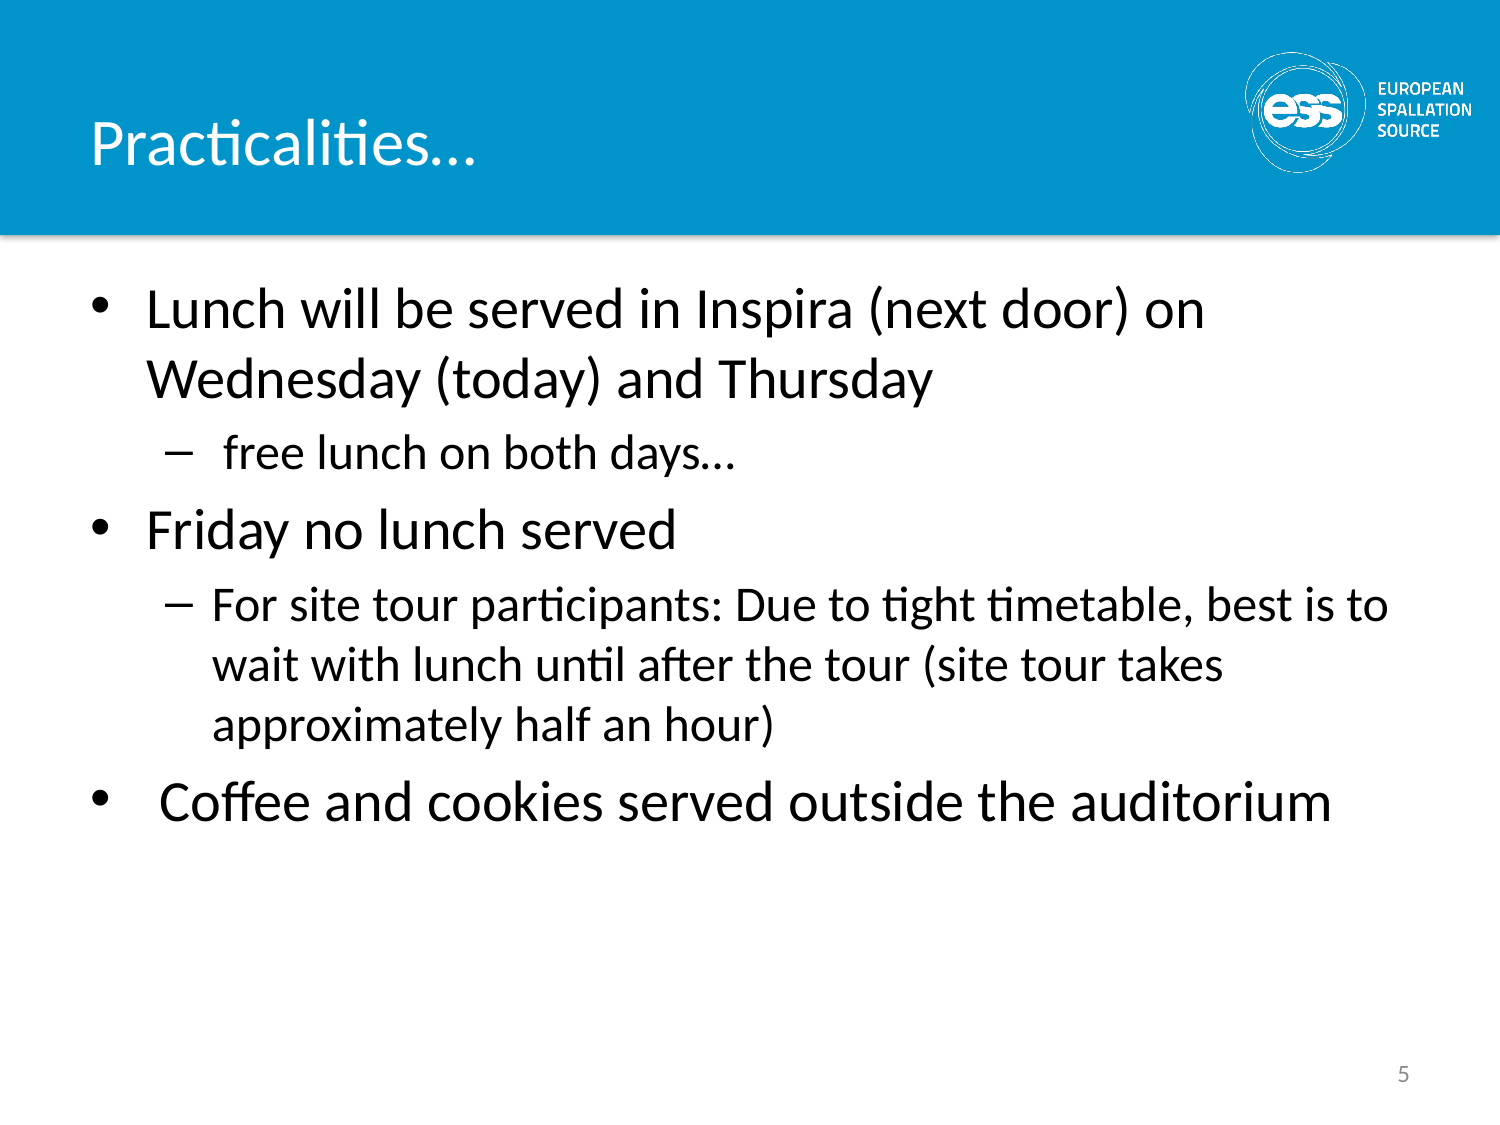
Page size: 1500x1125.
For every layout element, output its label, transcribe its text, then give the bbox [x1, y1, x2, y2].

picture [1436, 104, 1444, 115]
picture [1454, 83, 1458, 94]
slide_number 5 [1074, 1042, 1425, 1103]
picture [1400, 83, 1407, 94]
picture [1418, 104, 1423, 115]
list Lunch will be served in Inspira (next door) on Wednesday (today) and Thursday free lunch on both days… Friday no lunch served For site tour participants: Due to tight timetable, best is to wait with lunch until after the tour (site tour takes approximately half an hour) Coffee and cookies served outside the auditorium [75, 262, 1425, 1005]
title Practicalities… [75, 45, 1247, 233]
picture [1409, 104, 1415, 115]
picture [1443, 86, 1450, 93]
picture [1432, 125, 1438, 136]
picture [1264, 94, 1342, 127]
picture [1398, 109, 1406, 115]
picture [1422, 125, 1428, 134]
picture [1423, 83, 1430, 94]
picture [1389, 104, 1393, 115]
picture [1379, 83, 1385, 94]
